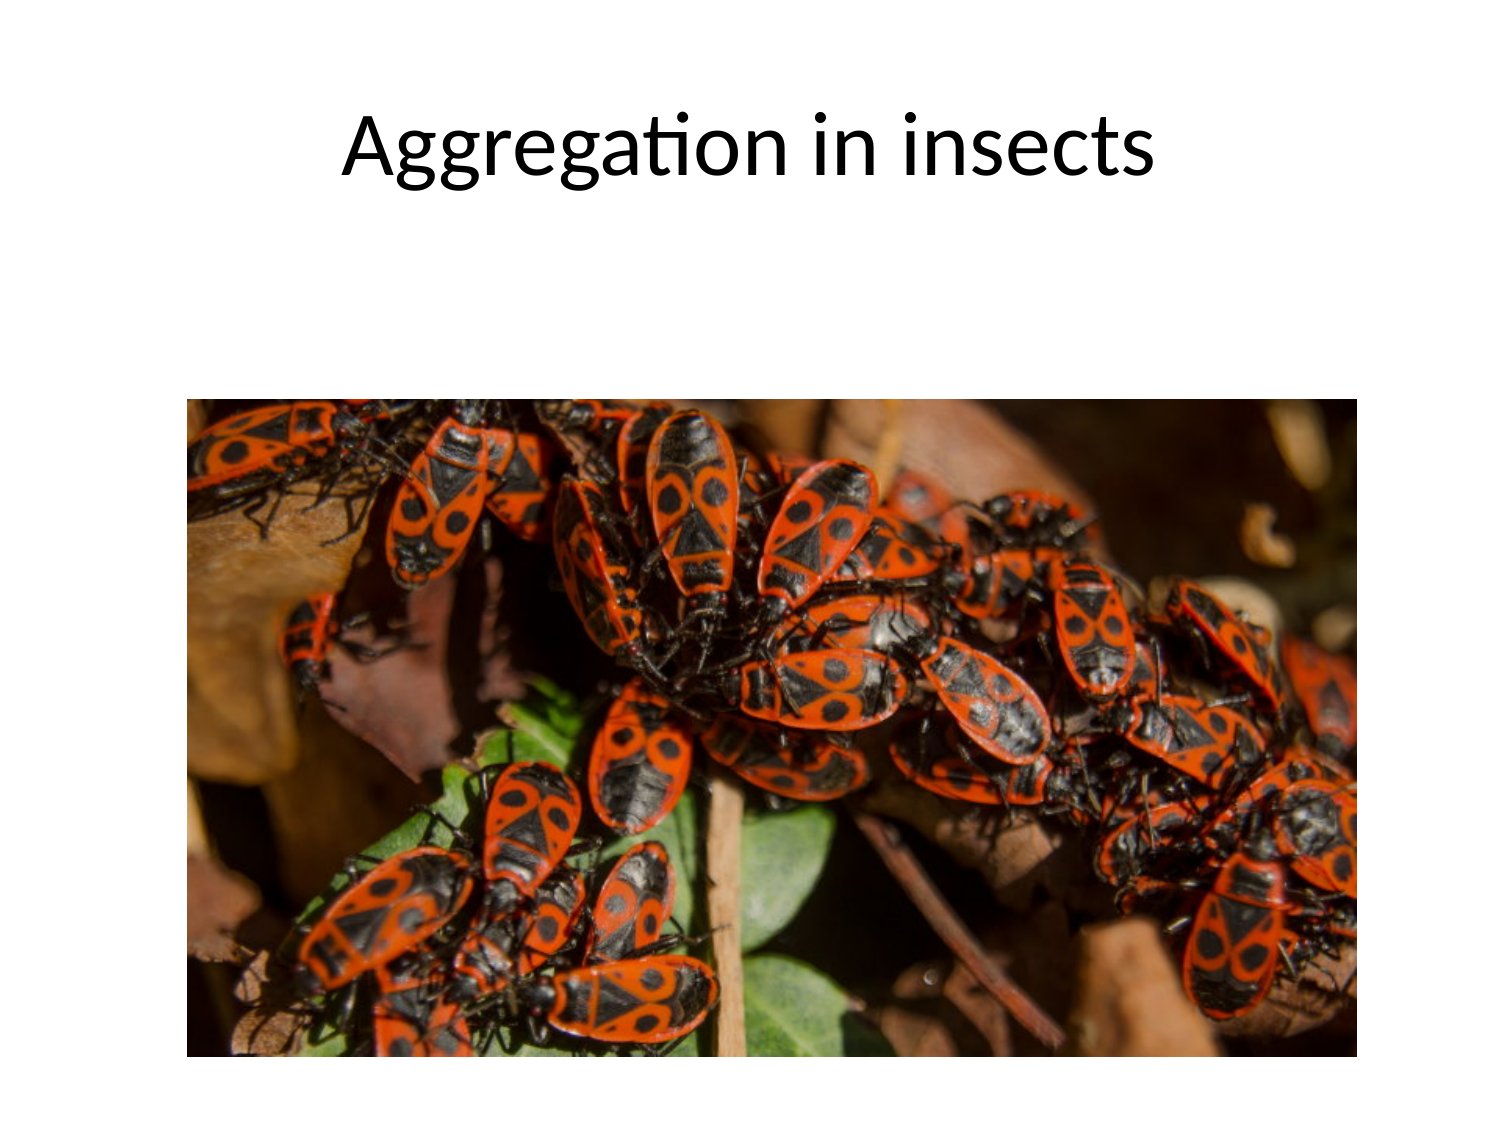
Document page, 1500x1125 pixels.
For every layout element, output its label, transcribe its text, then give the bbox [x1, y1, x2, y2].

picture [187, 399, 1357, 1057]
title Aggregation in insects [75, 45, 1425, 233]
